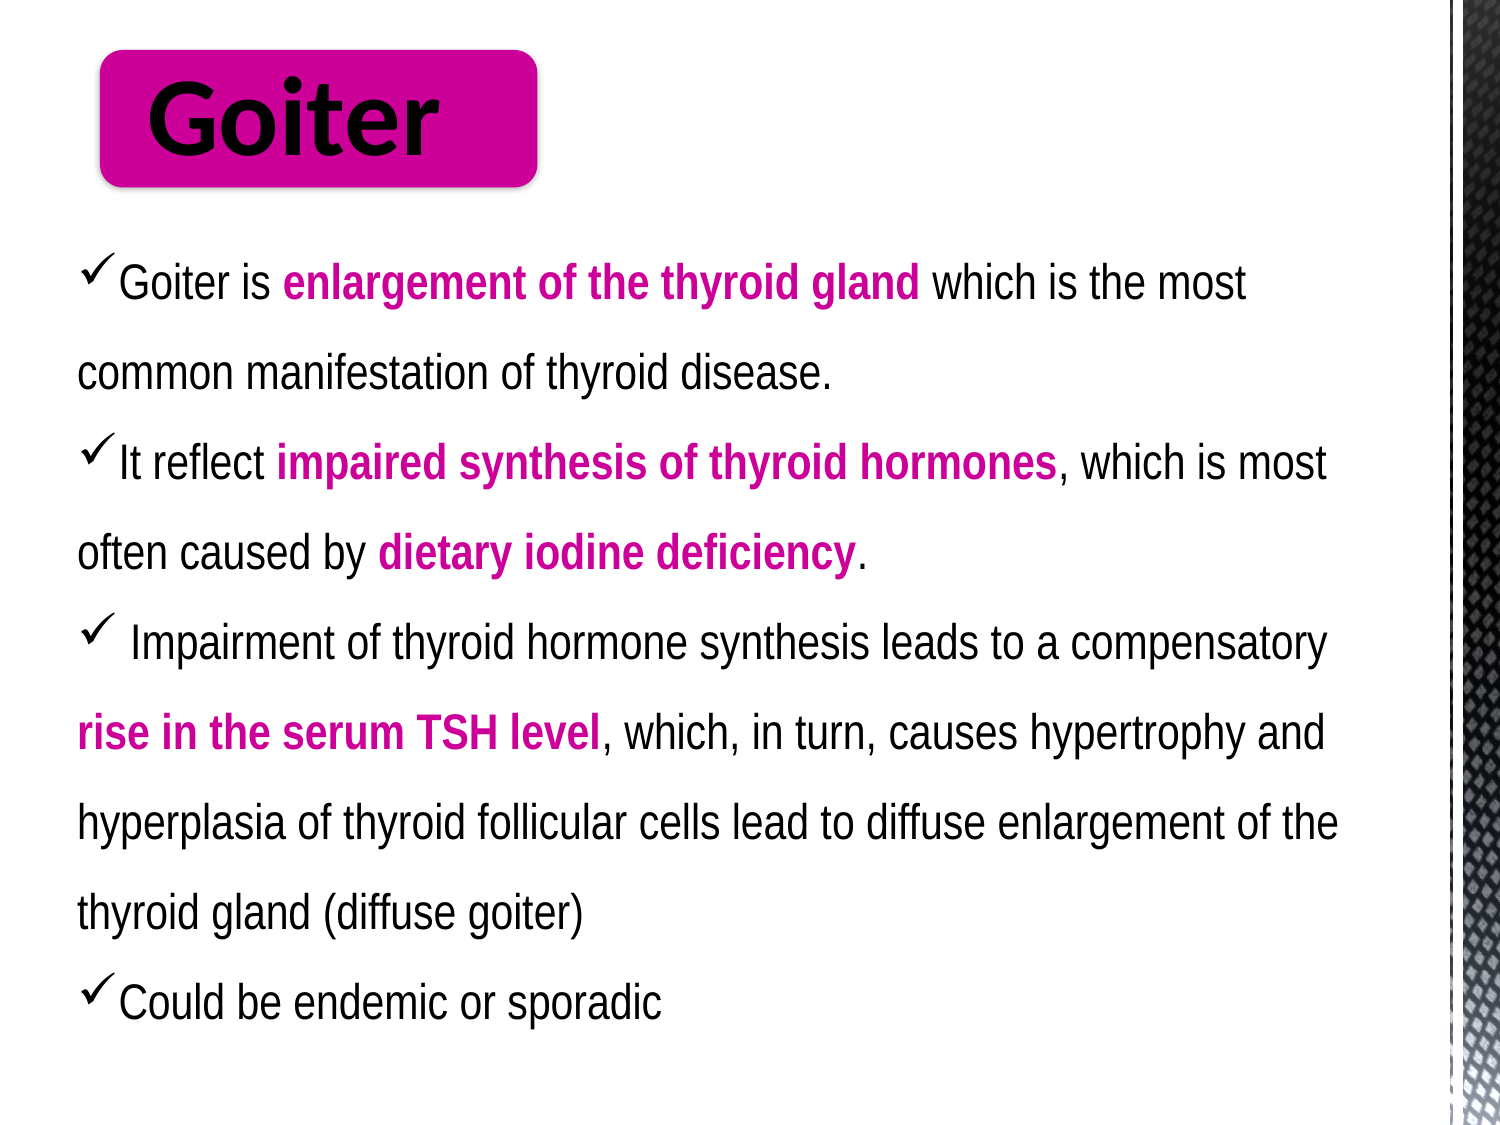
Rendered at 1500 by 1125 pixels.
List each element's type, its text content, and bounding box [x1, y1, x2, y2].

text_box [99, 49, 538, 188]
picture [1447, 0, 1500, 1125]
text_box Goiter is enlargement of the thyroid gland which is the most common manifestation of thyroid disease. It reflect impaired synthesis of thyroid hormones, which is most often caused by dietary iodine deficiency. Impairment of thyroid hormone synthesis leads to a compensatory rise in the serum TSH level, which, in turn, causes hypertrophy and hyperplasia of thyroid follicular cells lead to diffuse enlargement of the thyroid gland (diffuse goiter) Could be endemic or sporadic [62, 212, 1400, 1038]
